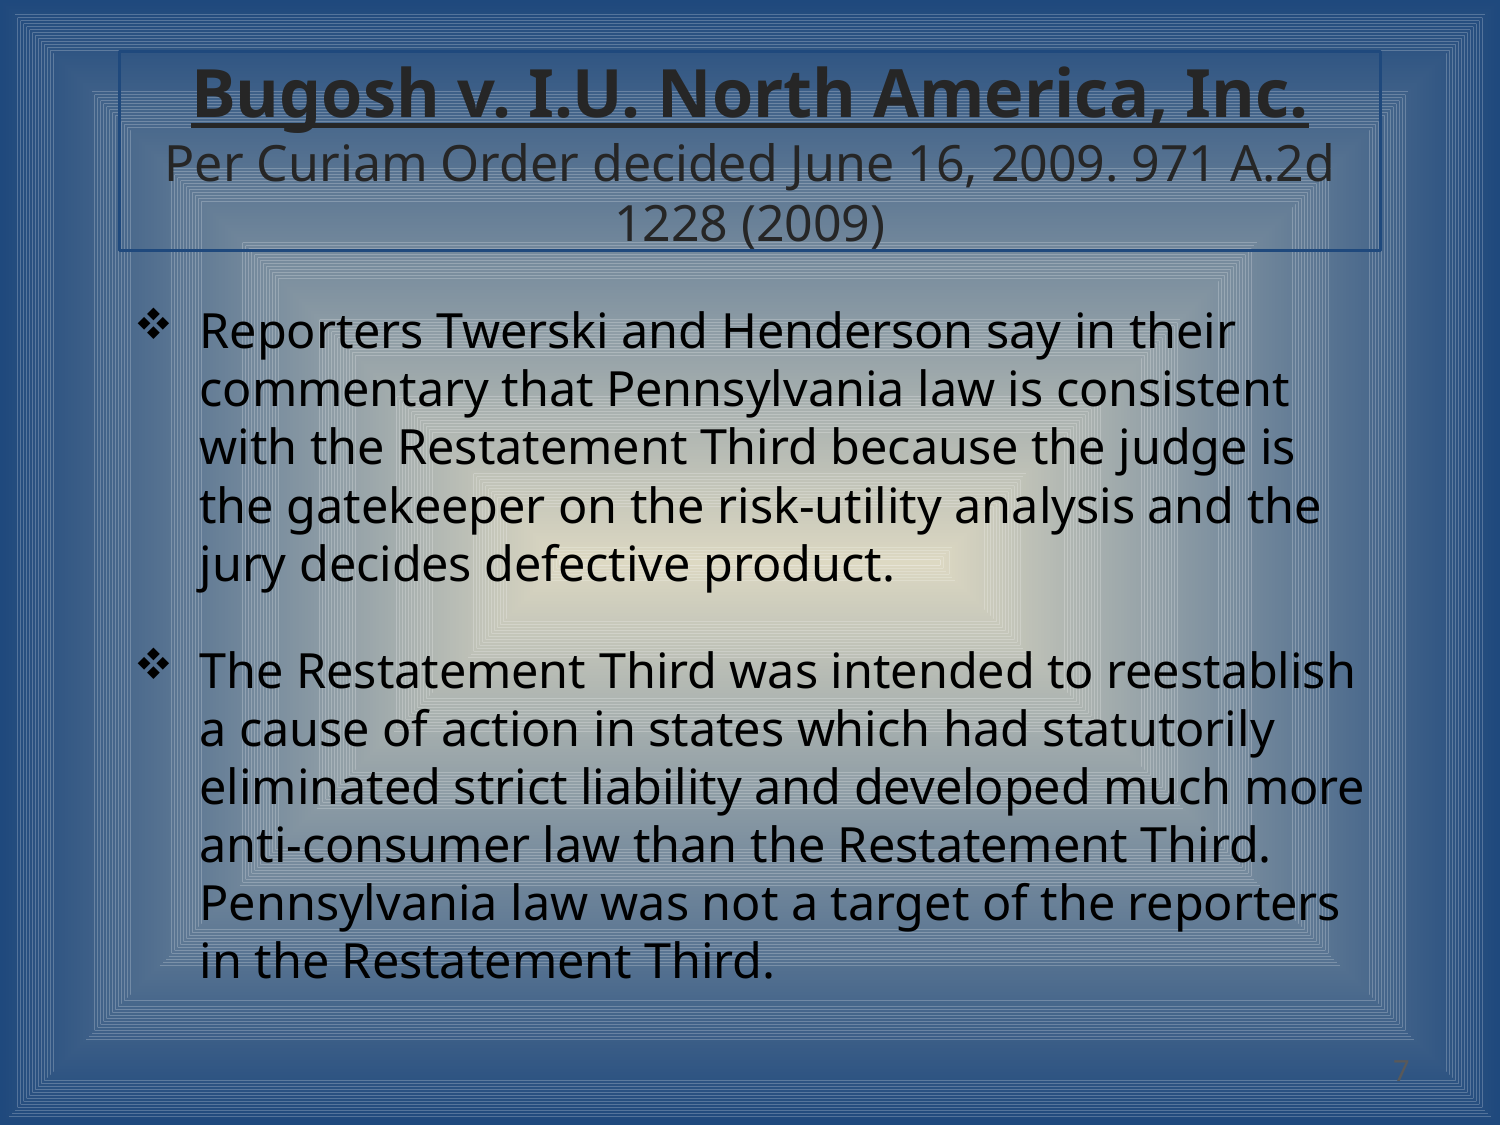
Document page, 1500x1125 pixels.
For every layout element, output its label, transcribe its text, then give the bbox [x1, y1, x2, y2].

title Bugosh v. I.U. North America, Inc. Per Curiam Order decided June 16, 2009. 971 A.2d 1228 (2009) [118, 50, 1382, 252]
slide_number 7 [1074, 1042, 1425, 1103]
list Reporters Twerski and Henderson say in their commentary that Pennsylvania law is consistent with the Restatement Third because the judge is the gatekeeper on the risk-utility analysis and the jury decides defective product. The Restatement Third was intended to reestablish a cause of action in states which had statutorily eliminated strict liability and developed much more anti-consumer law than the Restatement Third. Pennsylvania law was not a target of the reporters in the Restatement Third. [119, 292, 1381, 1043]
